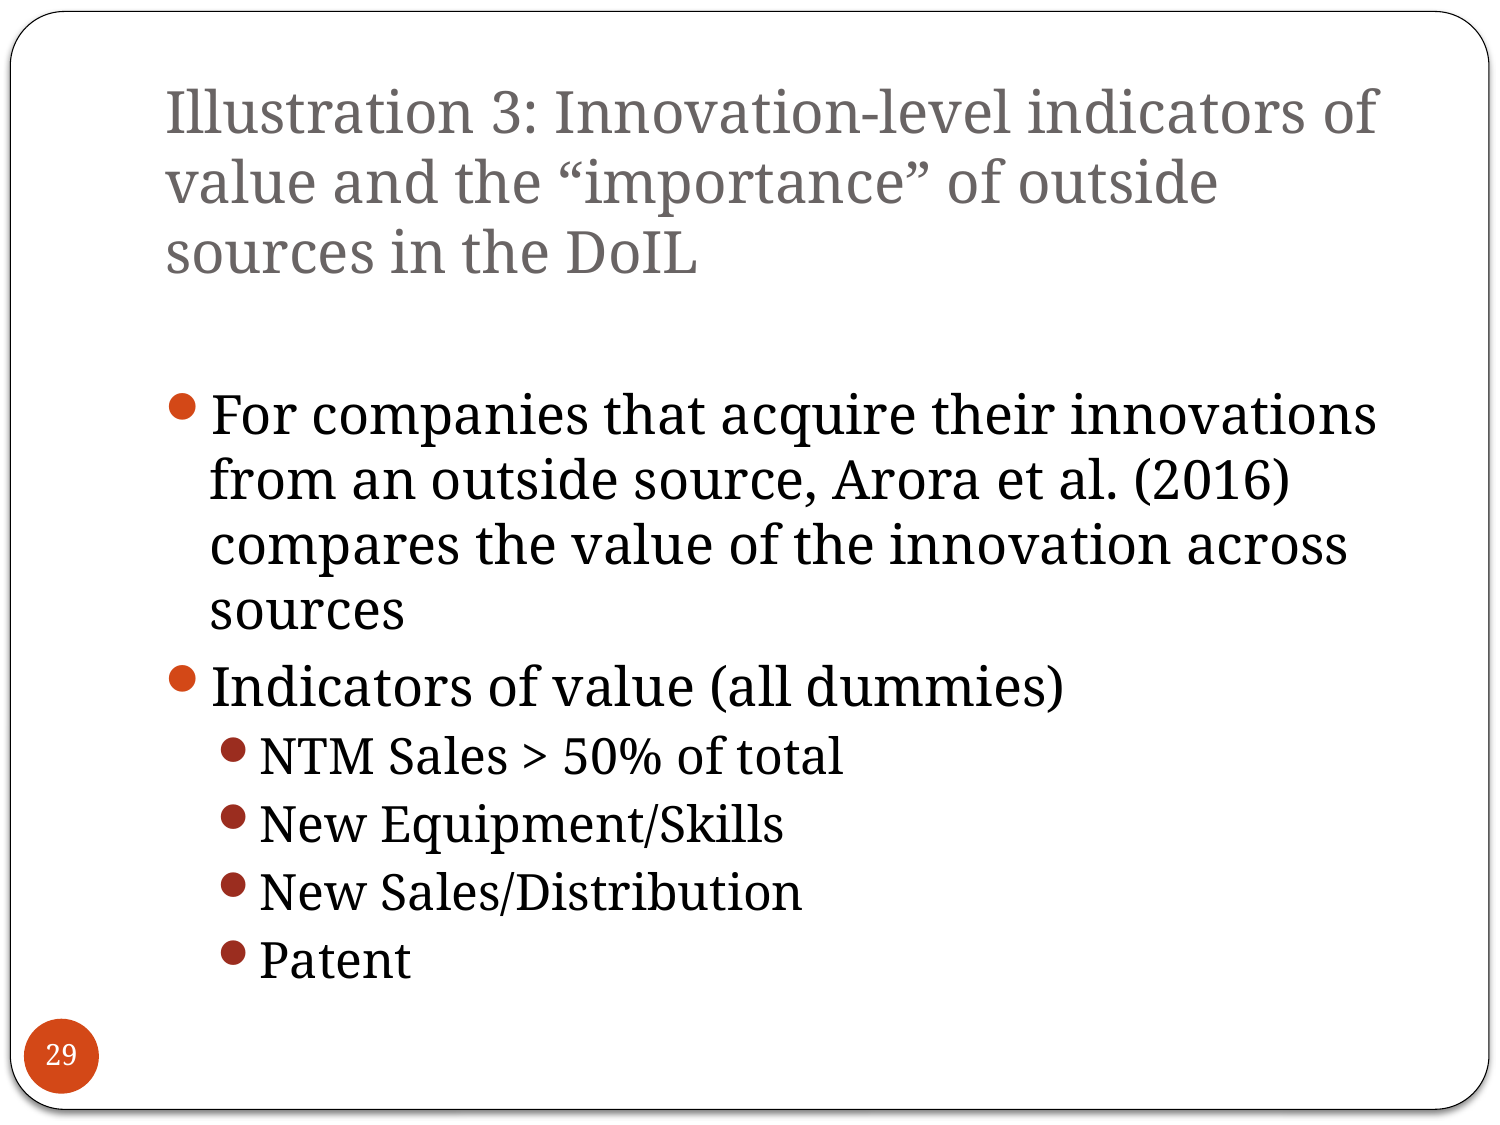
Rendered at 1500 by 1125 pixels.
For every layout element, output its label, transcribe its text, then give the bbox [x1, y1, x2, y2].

list For companies that acquire their innovations from an outside source, Arora et al. (2016) compares the value of the innovation across sources Indicators of value (all dummies) NTM Sales > 50% of total New Equipment/Skills New Sales/Distribution Patent [149, 372, 1426, 1123]
title Illustration 3: Innovation-level indicators of value and the “importance” of outside sources in the DoIL [149, 112, 1426, 301]
slide_number 29 [23, 1018, 99, 1094]
